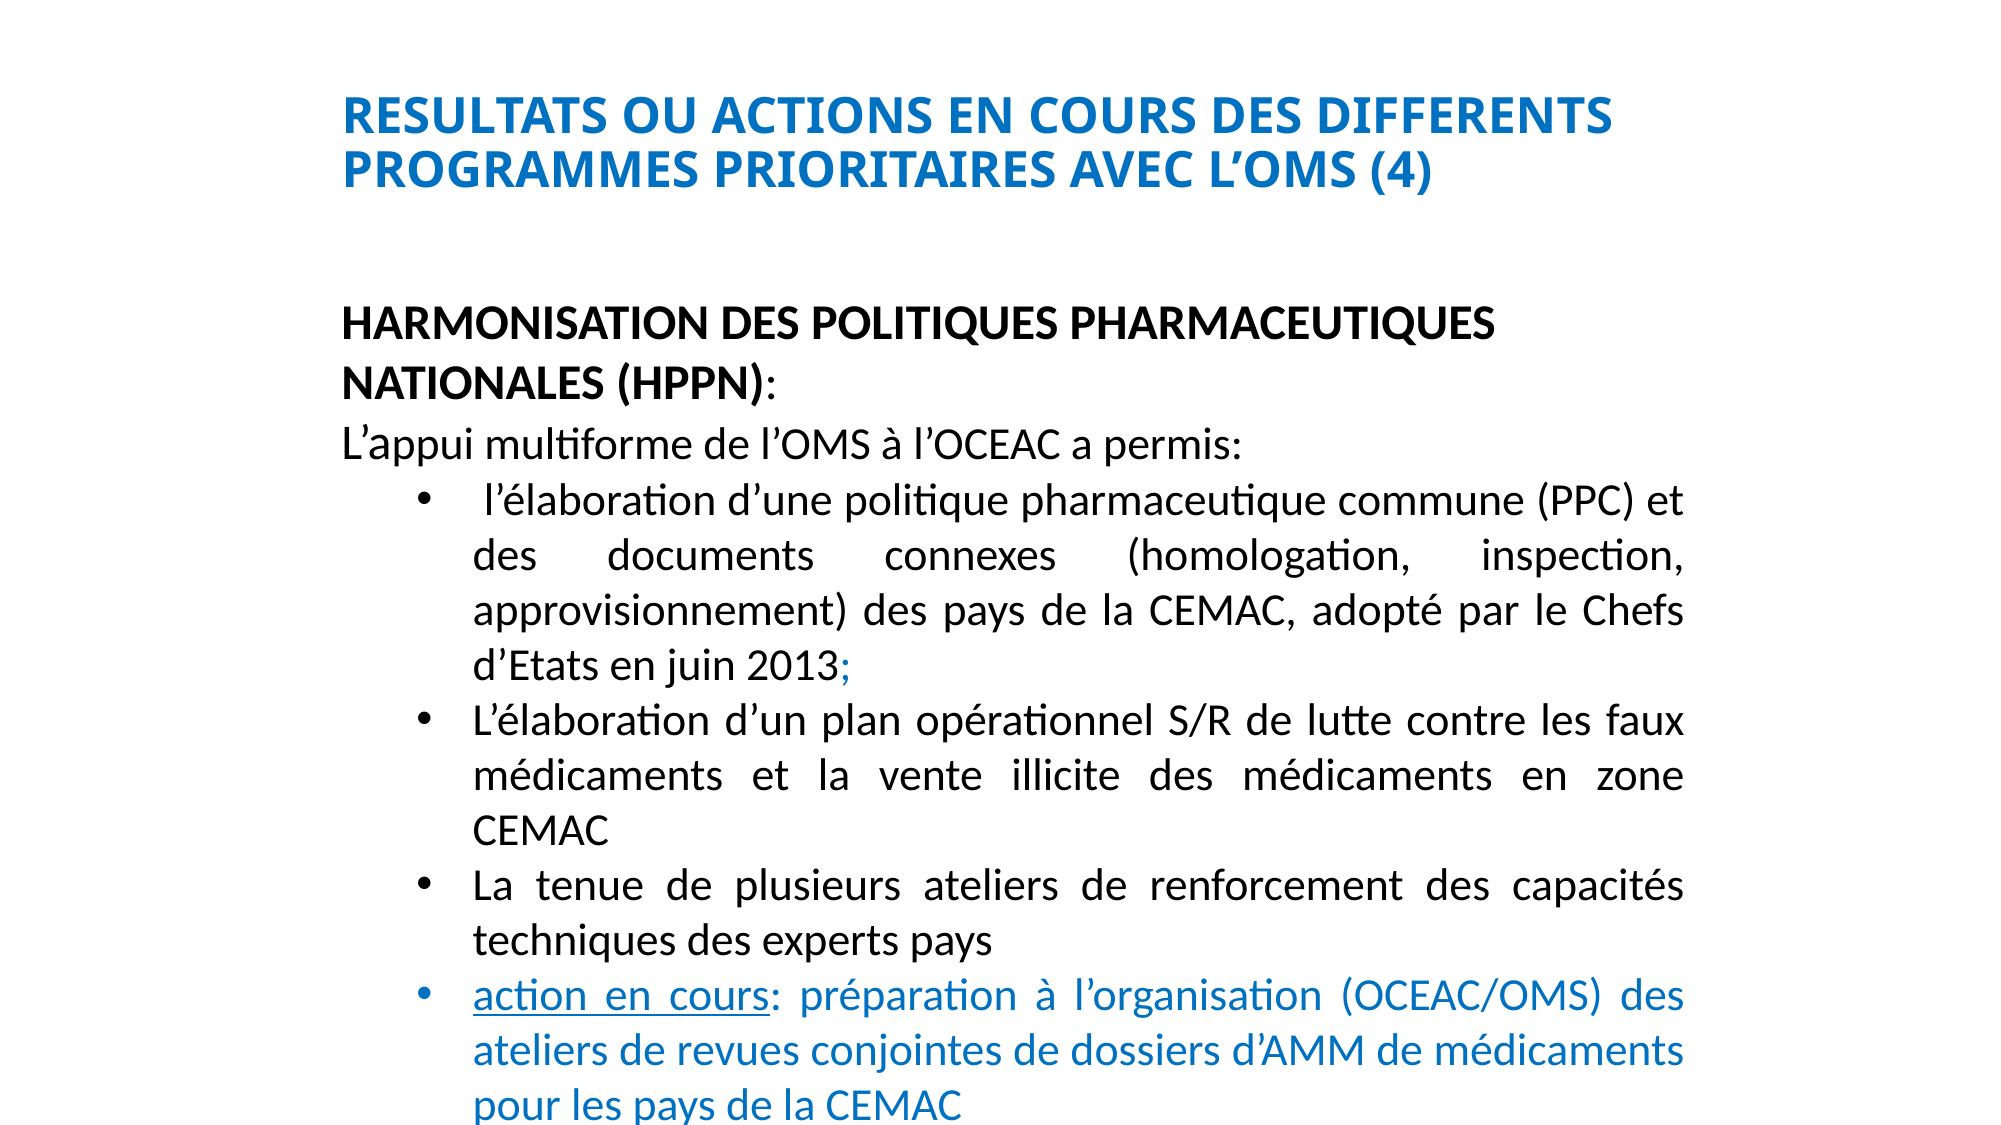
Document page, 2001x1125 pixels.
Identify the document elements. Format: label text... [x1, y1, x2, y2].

list [303, 160, 1677, 220]
text_box HARMONISATION DES POLITIQUES PHARMACEUTIQUES NATIONALES (HPPN): L’appui multiforme de l’OMS à l’OCEAC a permis: l’élaboration d’une politique pharmaceutique commune (PPC) et des documents connexes (homologation, inspection, approvisionnement) des pays de la CEMAC, adopté par le Chefs d’Etats en juin 2013; L’élaboration d’un plan opérationnel S/R de lutte contre les faux médicaments et la vente illicite des médicaments en zone CEMAC La tenue de plusieurs ateliers de renforcement des capacités techniques des experts pays action en cours: préparation à l’organisation (OCEAC/OMS) des ateliers de revues conjointes de dossiers d’AMM de médicaments pour les pays de la CEMAC [326, 222, 1701, 1125]
title RESULTATS OU ACTIONS EN COURS DES DIFFERENTS PROGRAMMES PRIORITAIRES AVEC L’OMS (4) [326, 50, 1677, 160]
